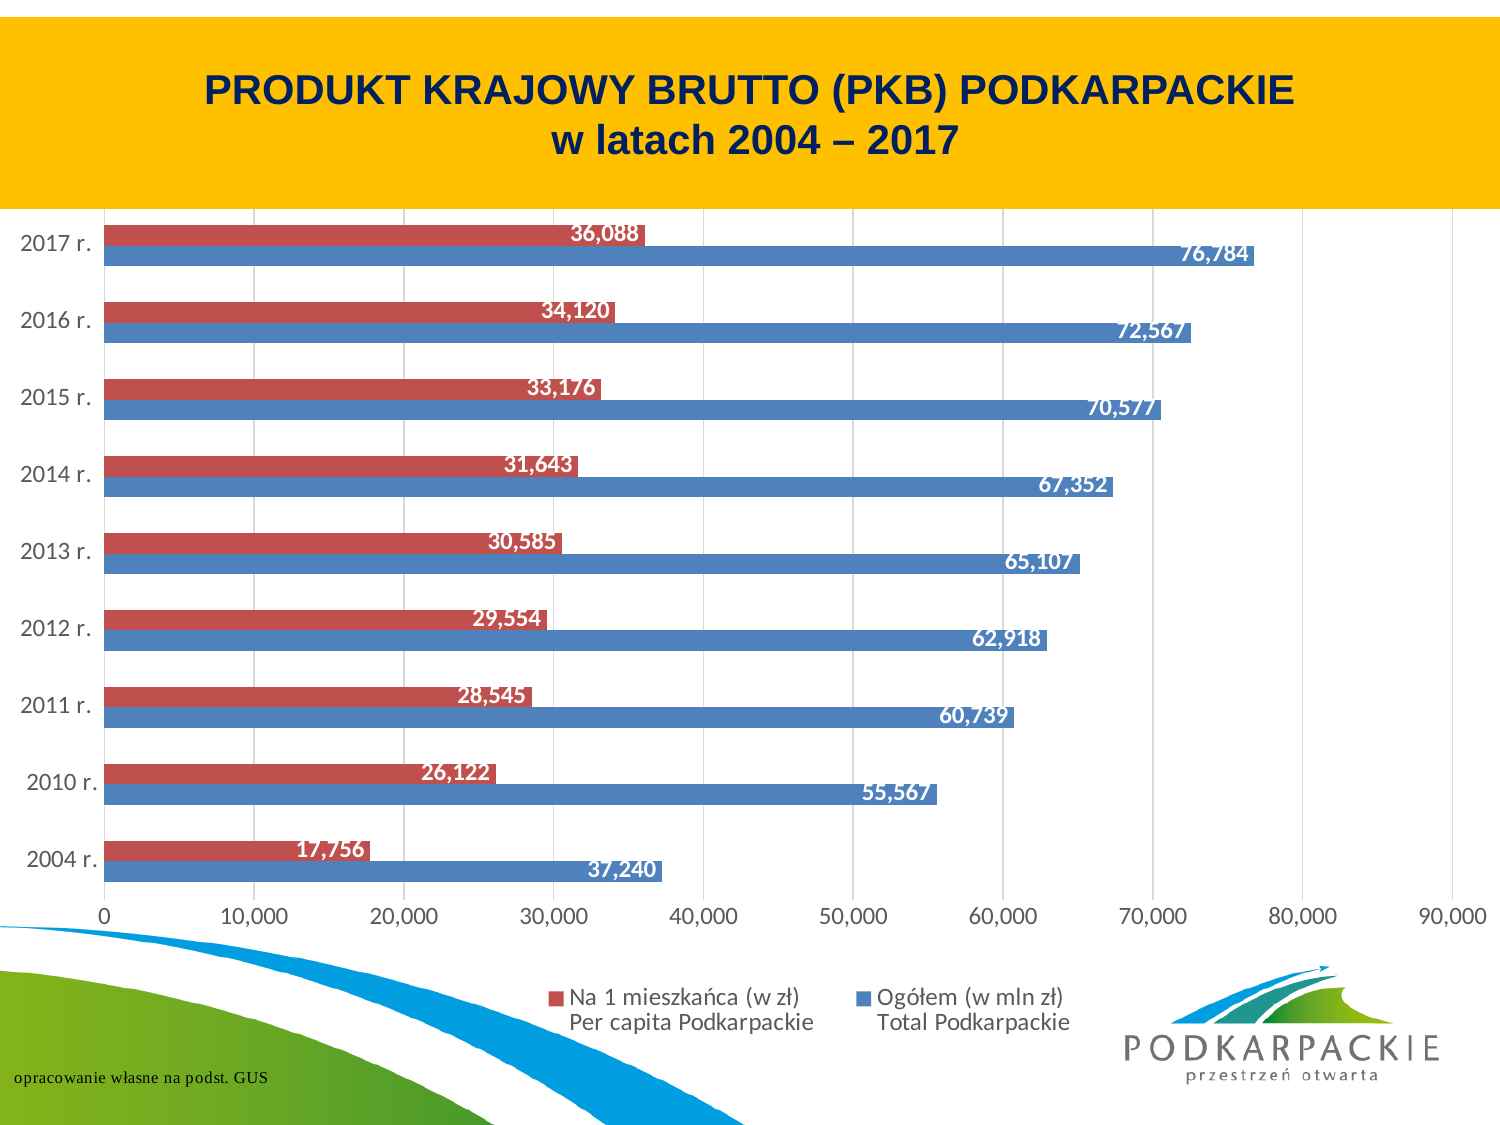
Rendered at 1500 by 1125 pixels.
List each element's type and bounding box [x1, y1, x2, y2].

chart [0, 0, 1500, 1125]
